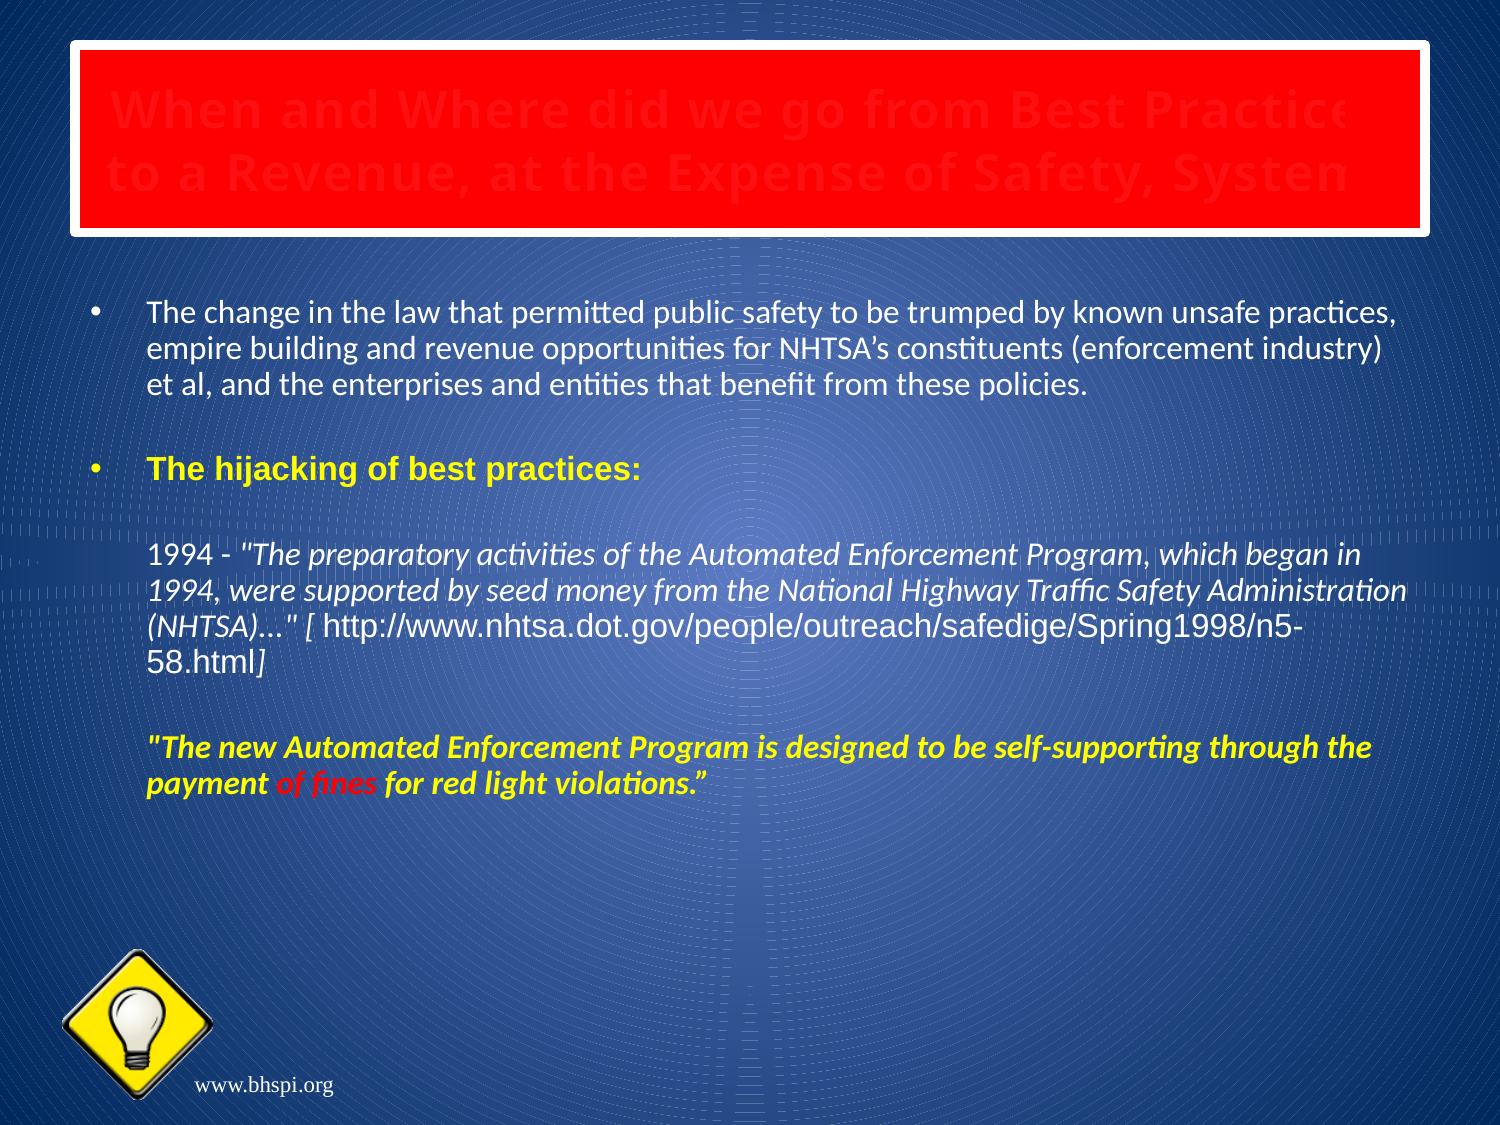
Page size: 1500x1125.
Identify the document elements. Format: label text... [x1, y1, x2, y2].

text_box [62, 949, 351, 1106]
list The change in the law that permitted public safety to be trumped by known unsafe practices, empire building and revenue opportunities for NHTSA’s constituents (enforcement industry) et al, and the enterprises and entities that benefit from these policies. The hijacking of best practices: 1994 - "The preparatory activities of the Automated Enforcement Program, which began in 1994, were supported by seed money from the National Highway Traffic Safety Administration (NHTSA)..." [ http://www.nhtsa.dot.gov/people/outreach/safedige/Spring1998/n5-58.html] "The new Automated Enforcement Program is designed to be self-supporting through the payment of fines for red light violations.” [75, 287, 1425, 963]
title When and Where did we go from Best Practices to a Revenue, at the Expense of Safety, System? [75, 45, 1425, 233]
